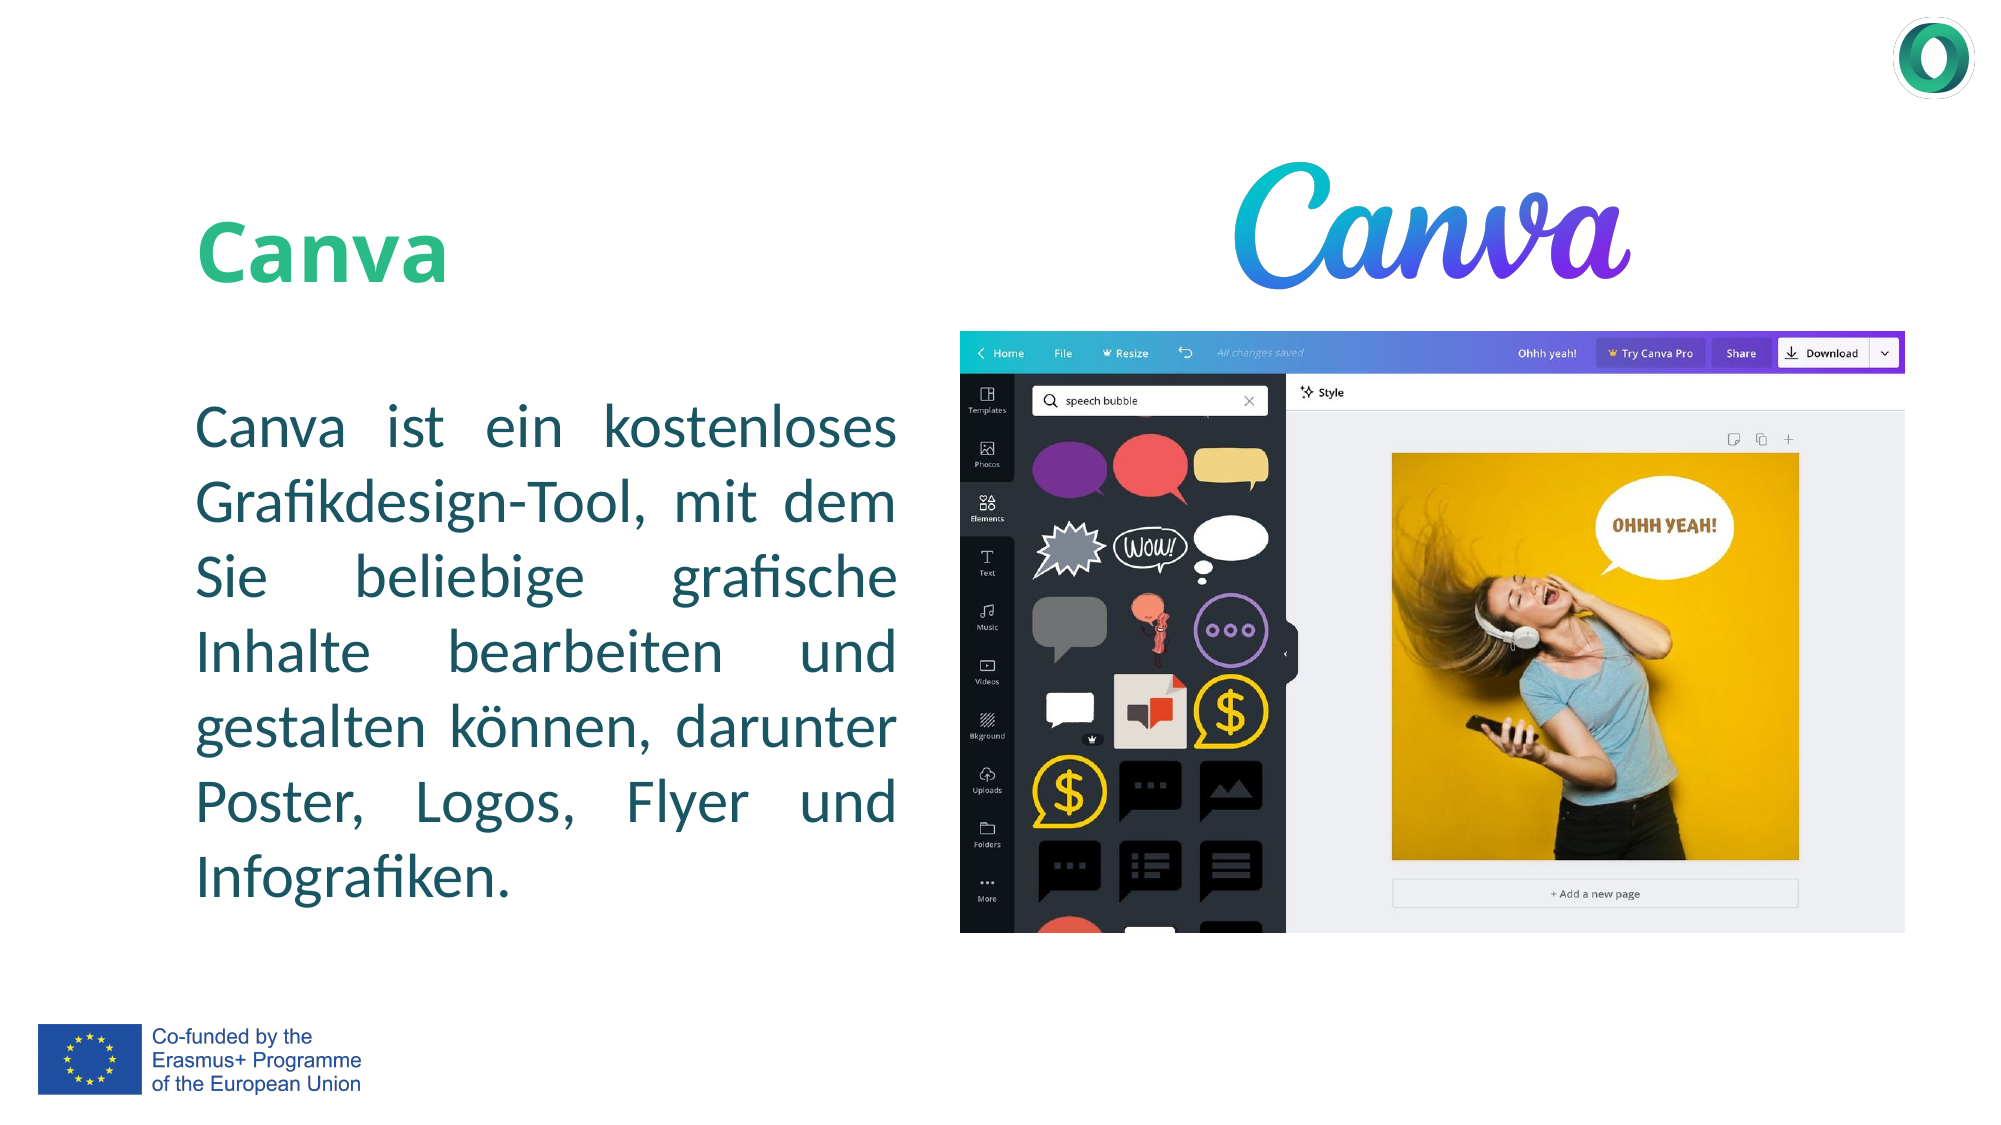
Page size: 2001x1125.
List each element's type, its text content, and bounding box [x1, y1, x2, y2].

text_box Canva [180, 191, 1210, 307]
text_box Canva ist ein kostenloses Grafikdesign-Tool, mit dem Sie beliebige grafische Inhalte bearbeiten und gestalten können, darunter Poster, Logos, Flyer und Infografiken. [180, 377, 914, 973]
picture [1215, 141, 1650, 309]
picture [959, 331, 1906, 934]
text_box [0, 1016, 377, 1103]
picture [38, 1023, 361, 1095]
picture [1892, 17, 1975, 100]
